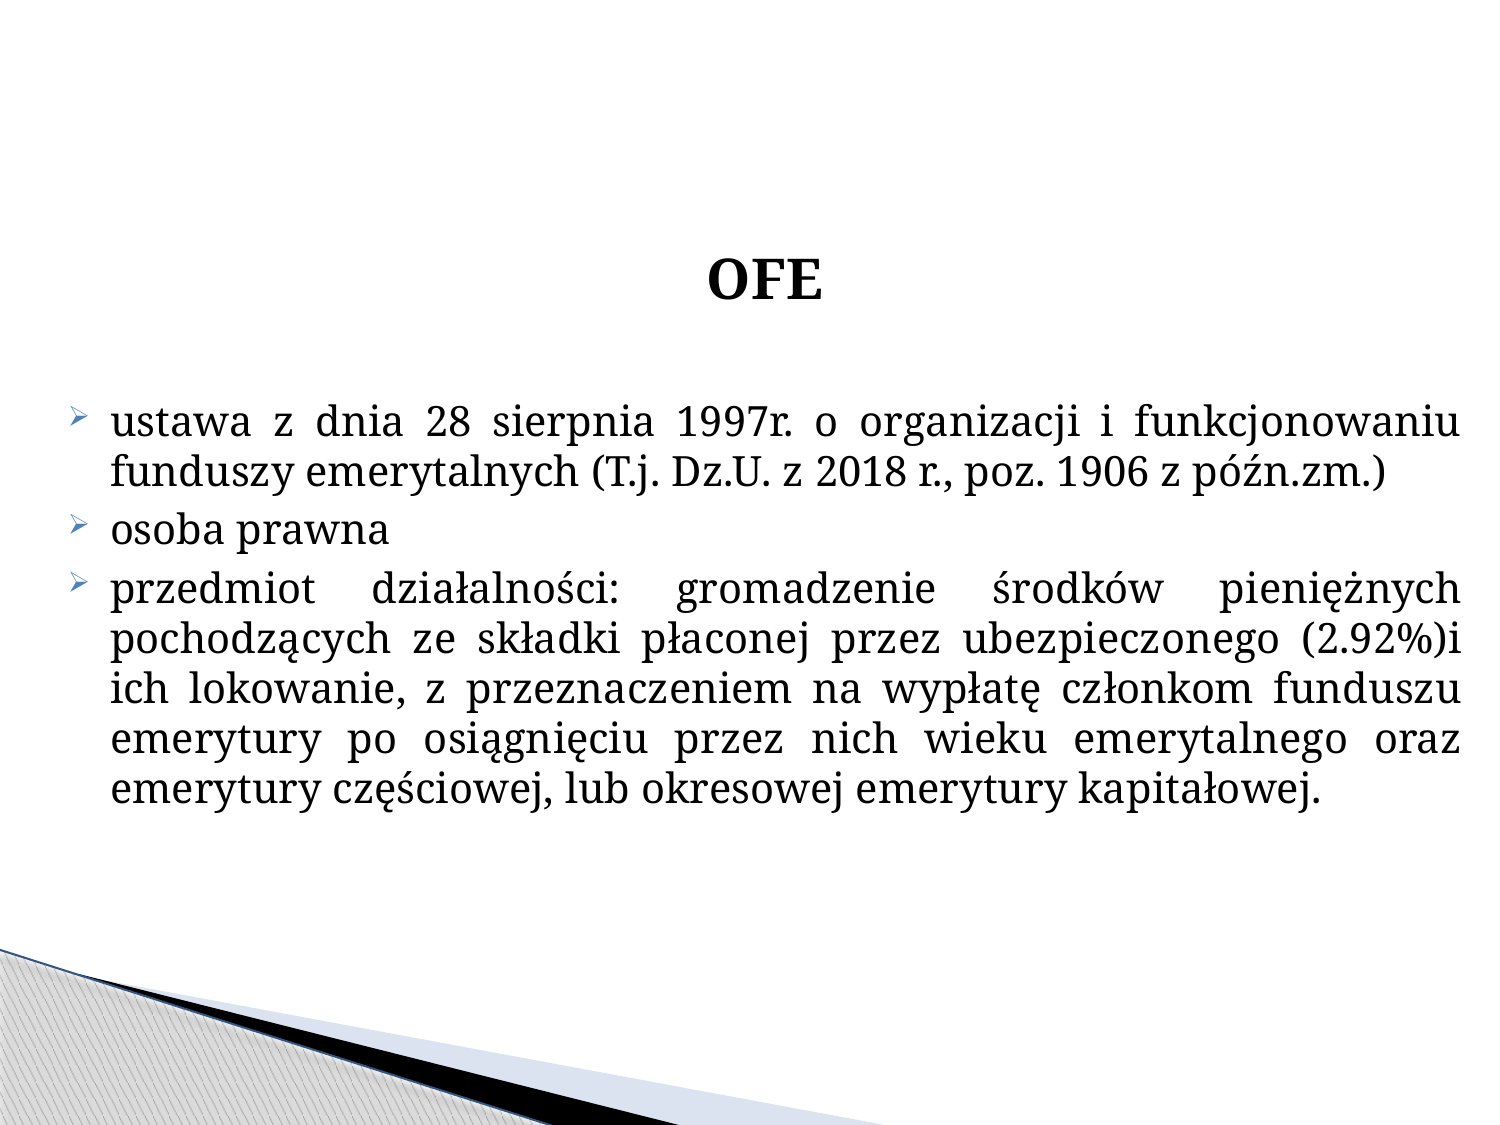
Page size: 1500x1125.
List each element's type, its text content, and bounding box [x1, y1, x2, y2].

list OFE ustawa z dnia 28 sierpnia 1997r. o organizacji i funkcjonowaniu funduszy emerytalnych (T.j. Dz.U. z 2018 r., poz. 1906 z późn.zm.) osoba prawna przedmiot działalności: gromadzenie środków pieniężnych pochodzących ze składki płaconej przez ubezpieczonego (2.92%)i ich lokowanie, z przeznaczeniem na wypłatę członkom funduszu emerytury po osiągnięciu przez nich wieku emerytalnego oraz emerytury częściowej, lub okresowej emerytury kapitałowej. [35, 35, 1477, 1020]
